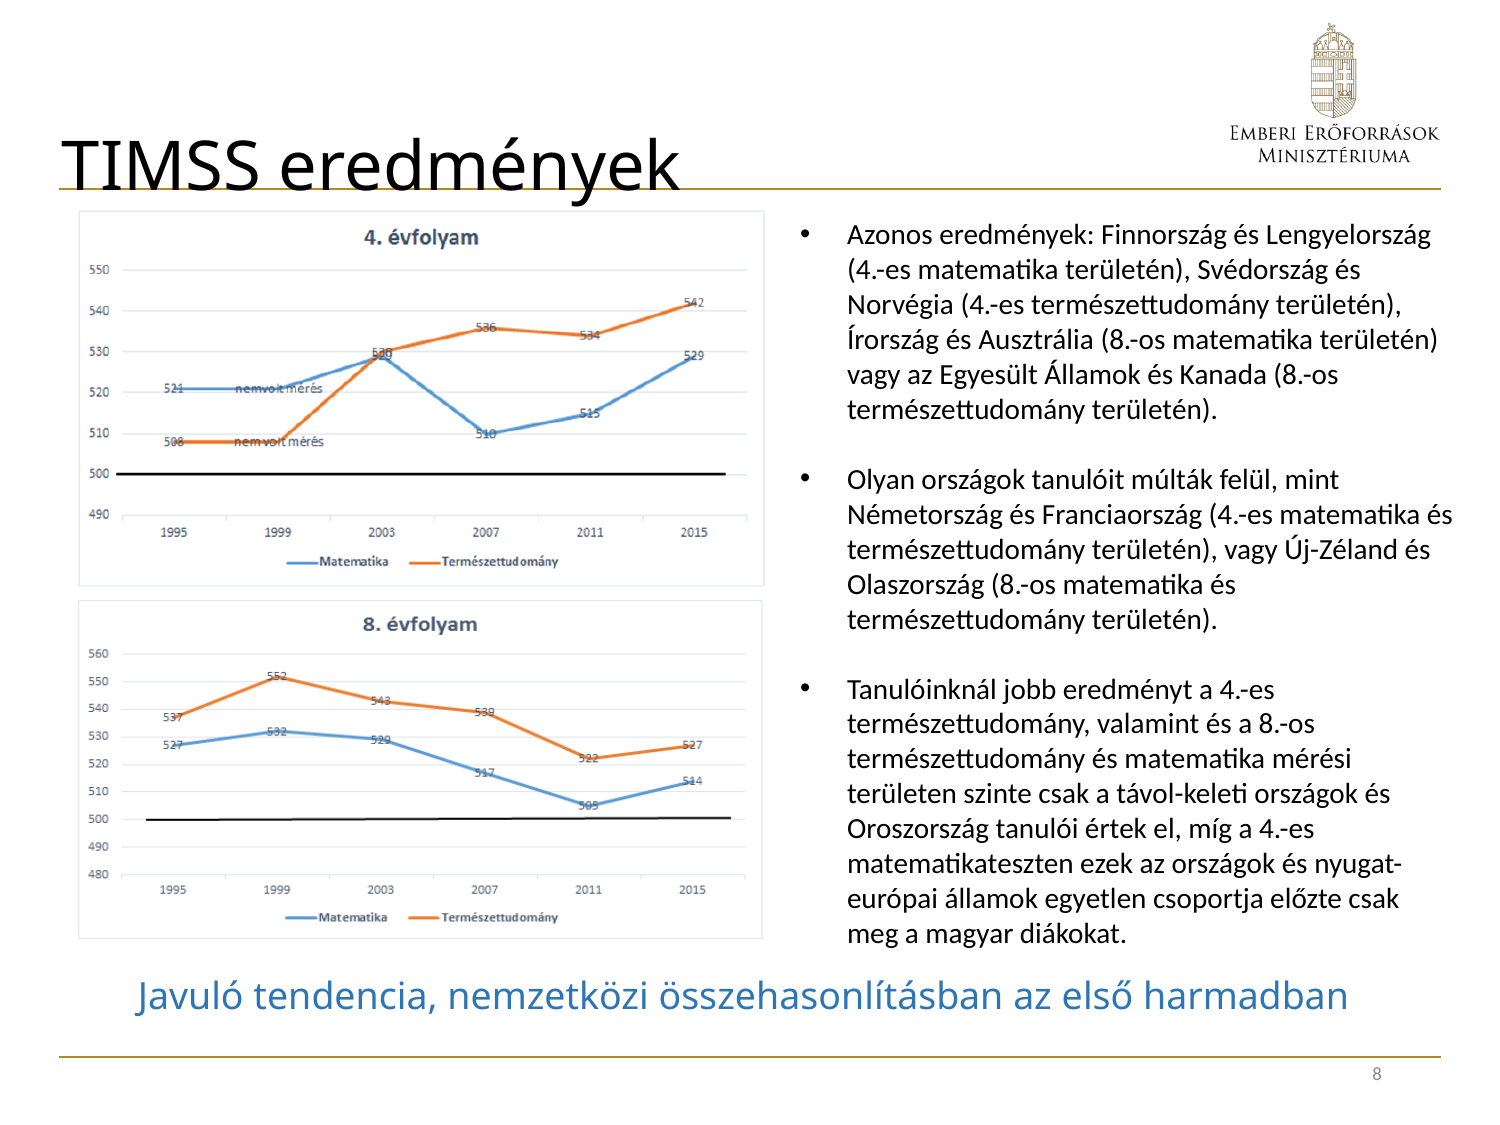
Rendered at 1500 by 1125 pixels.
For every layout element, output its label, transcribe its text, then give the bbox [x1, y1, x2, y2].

text_box Javuló tendencia, nemzetközi összehasonlításban az első harmadban [53, 964, 1436, 1025]
picture [76, 597, 766, 941]
picture [1228, 23, 1440, 167]
text_box Azonos eredmények: Finnország és Lengyelország (4.-es matematika területén), Svédország és Norvégia (4.-es természettudomány területén), Írország és Ausztrália (8.-os matematika területén) vagy az Egyesült Államok és Kanada (8.-os természettudomány területén). Olyan országok tanulóit múlták felül, mint Németország és Franciaország (4.-es matematika és természettudomány területén), vagy Új-Zéland és Olaszország (8.-os matematika és természettudomány területén). Tanulóinknál jobb eredményt a 4.-es természettudomány, valamint és a 8.-os természettudomány és matematika mérési területen szinte csak a távol-keleti országok és Oroszország tanulói értek el, míg a 4.-es matematikateszten ezek az országok és nyugat-európai államok egyetlen csoportja előzte csak meg a magyar diákokat. [785, 208, 1471, 957]
title TIMSS eredmények [46, 59, 1341, 278]
picture [76, 208, 766, 587]
slide_number 8 [1059, 1042, 1397, 1103]
